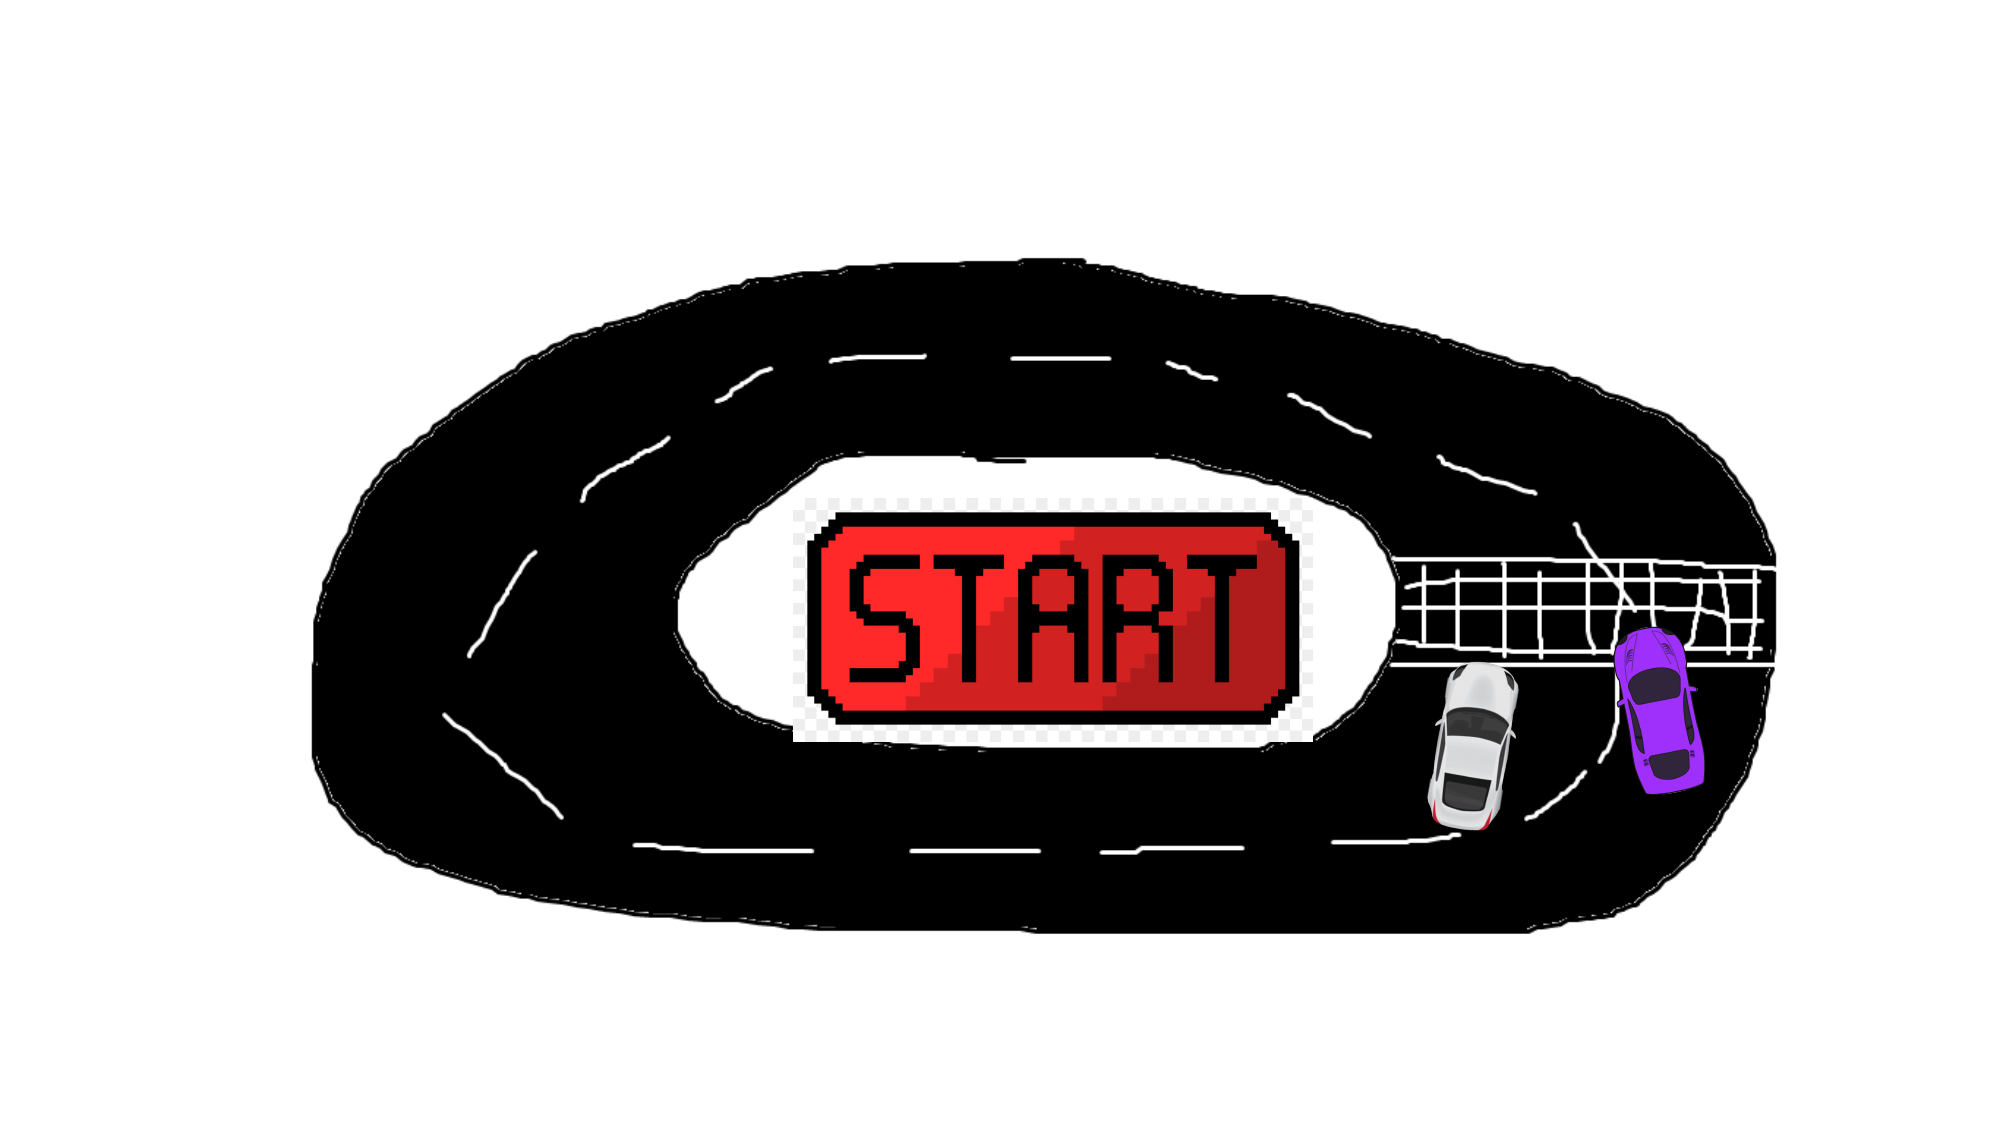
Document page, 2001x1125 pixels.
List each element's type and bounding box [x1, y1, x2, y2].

picture [173, 103, 1829, 956]
